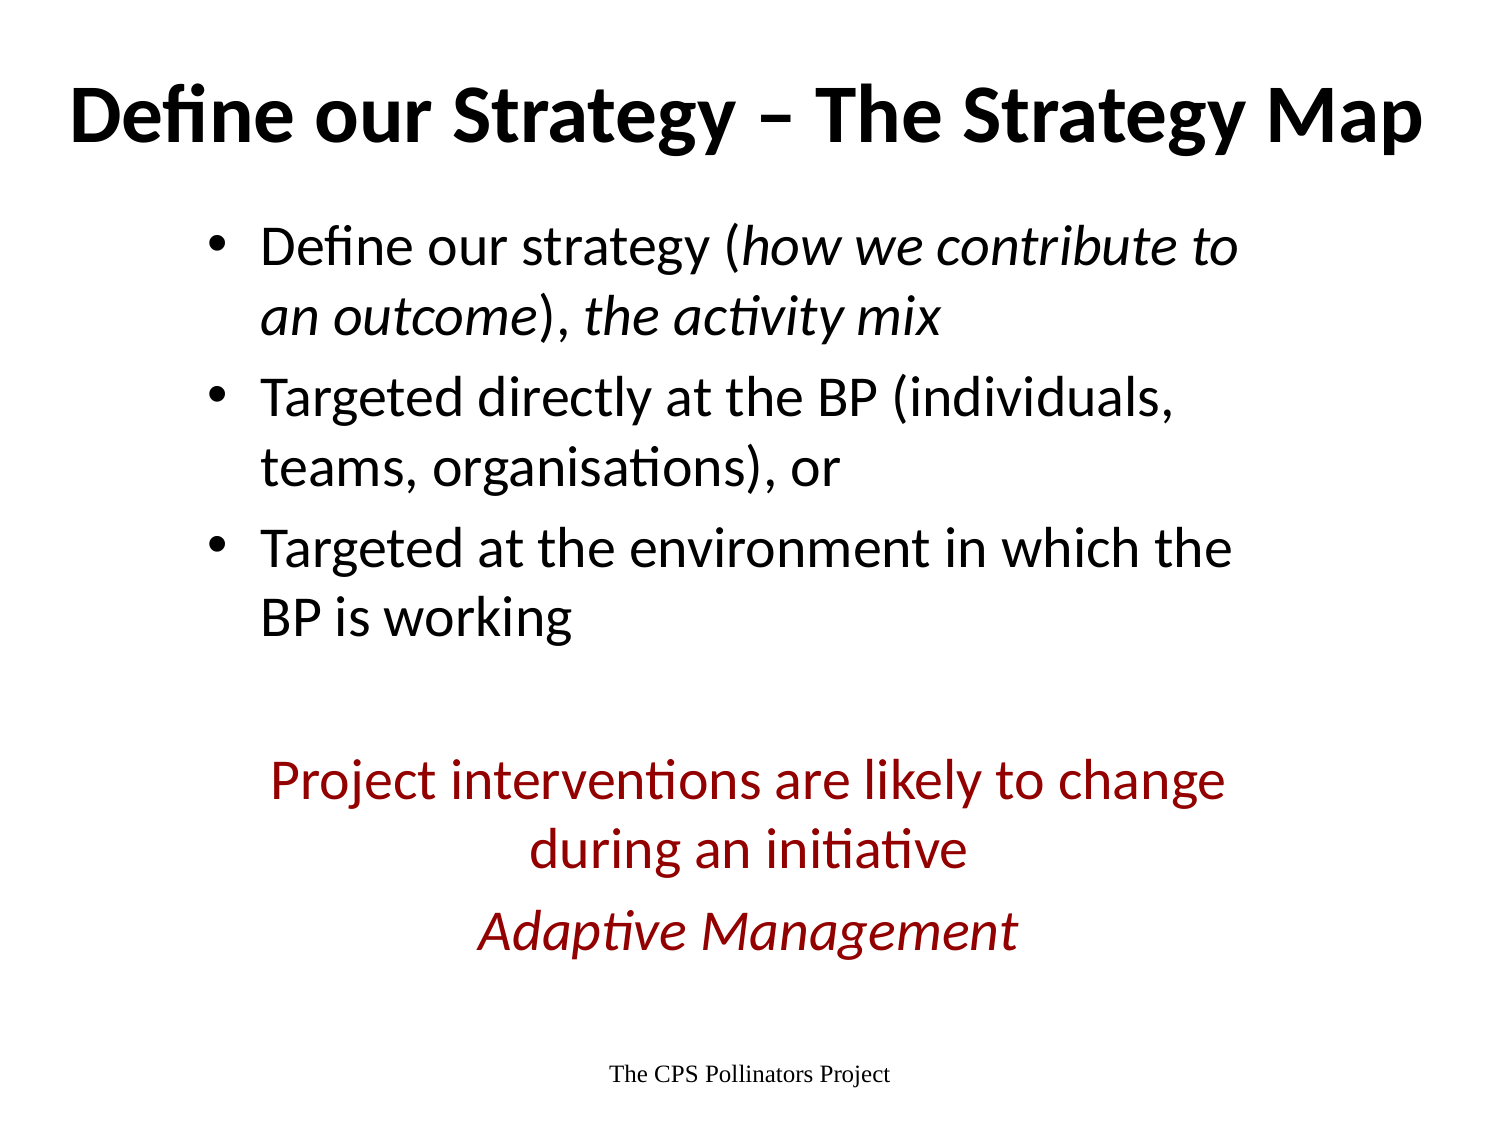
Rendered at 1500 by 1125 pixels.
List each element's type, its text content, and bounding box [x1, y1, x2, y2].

footer The CPS Pollinators Project [512, 1042, 988, 1103]
list Define our strategy (how we contribute to an outcome), the activity mix Targeted directly at the BP (individuals, teams, organisations), or Targeted at the environment in which the BP is working Project interventions are likely to change during an initiative Adaptive Management [192, 200, 1306, 975]
title Define our Strategy – The Strategy Map [47, 42, 1447, 175]
